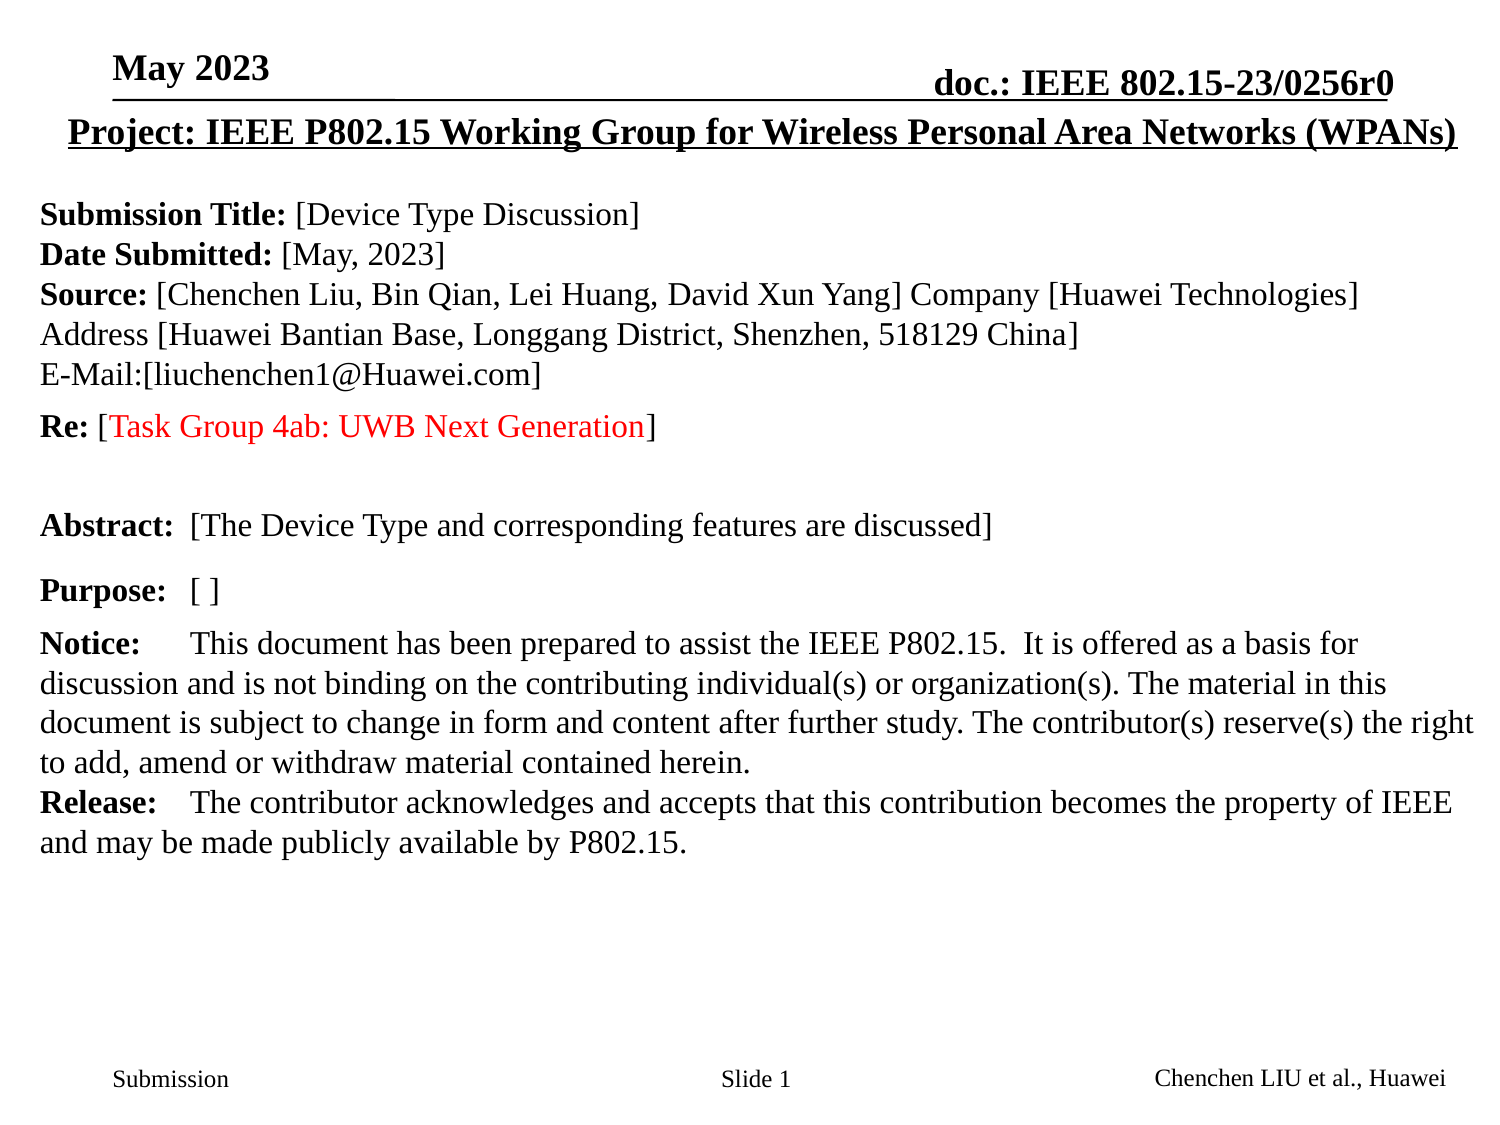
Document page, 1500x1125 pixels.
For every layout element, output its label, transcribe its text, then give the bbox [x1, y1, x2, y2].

slide_number Slide 1 [712, 1061, 800, 1123]
text_box Project: IEEE P802.15 Working Group for Wireless Personal Area Networks (WPANs) Submission Title: [Device Type Discussion] Date Submitted: [May, 2023] Source: [Chenchen Liu, Bin Qian, Lei Huang, David Xun Yang] Company [Huawei Technologies] Address [Huawei Bantian Base, Longgang District, Shenzhen, 518129 China] E-Mail:[liuchenchen1@Huawei.com] Re: [Task Group 4ab: UWB Next Generation] Abstract: [The Device Type and corresponding features are discussed] Purpose: [ ] Notice: This document has been prepared to assist the IEEE P802.15. It is offered as a basis for discussion and is not binding on the contributing individual(s) or organization(s). The material in this document is subject to change in form and content after further study. The contributor(s) reserve(s) the right to add, amend or withdraw material contained herein. Release: The contributor acknowledges and accepts that this contribution becomes the property of IEEE and may be made publicly available by P802.15. [24, 99, 1500, 868]
